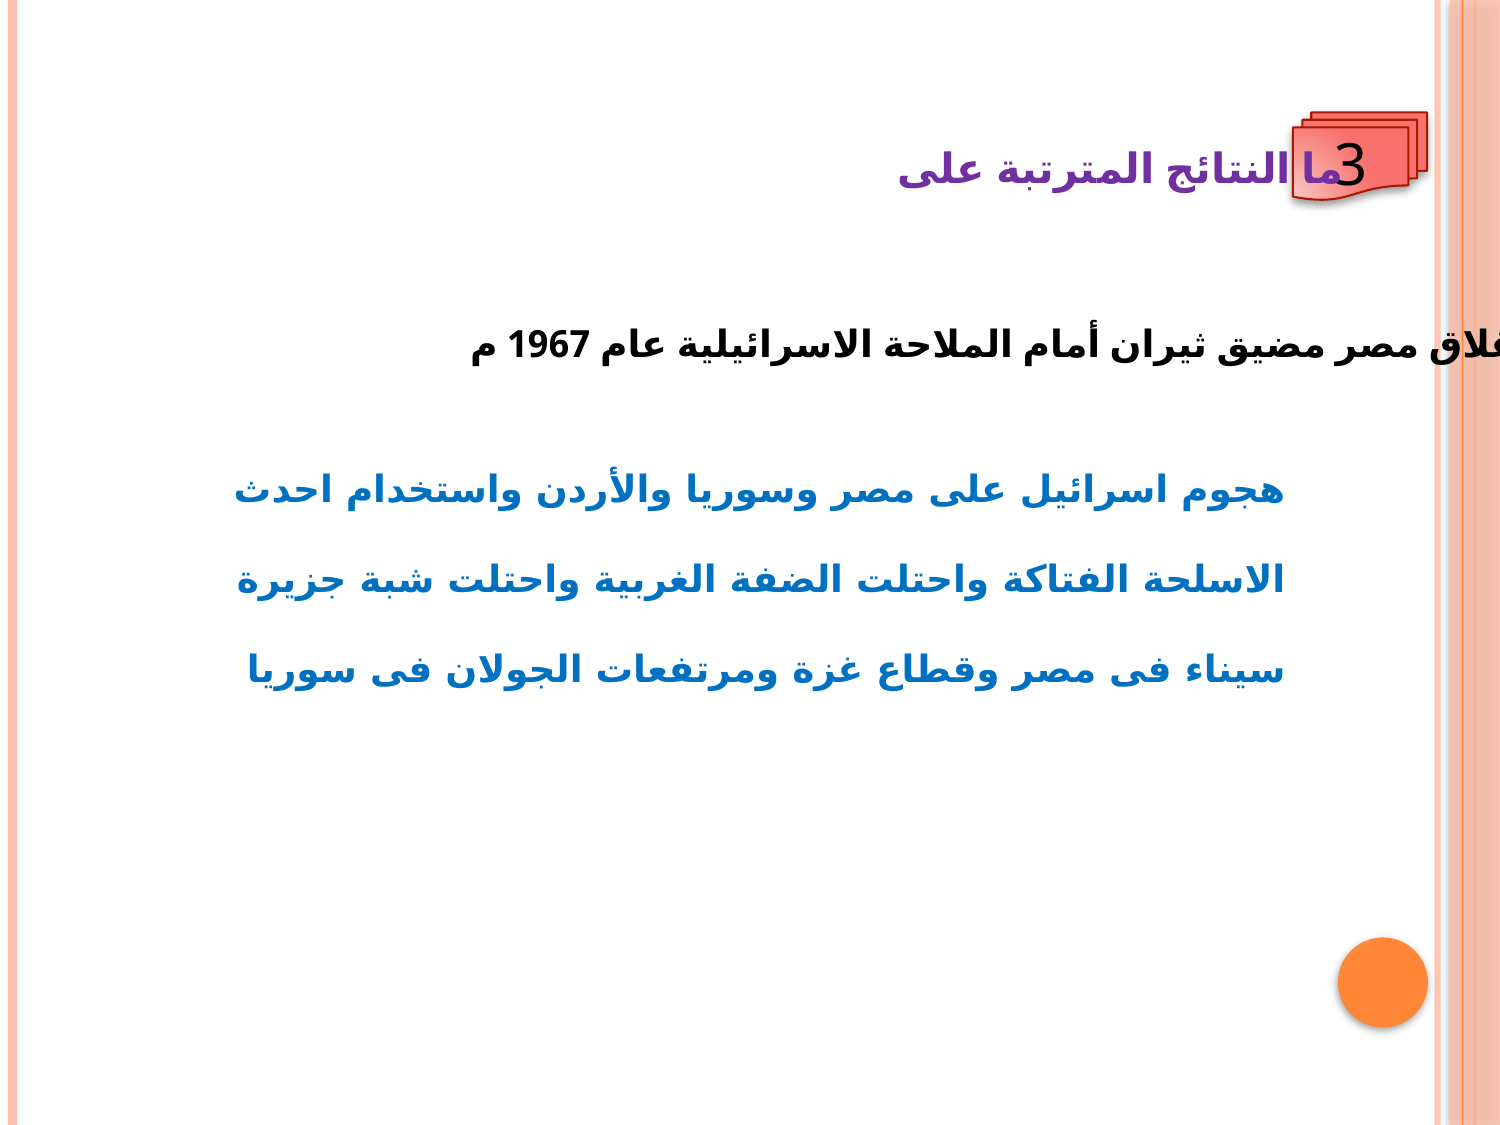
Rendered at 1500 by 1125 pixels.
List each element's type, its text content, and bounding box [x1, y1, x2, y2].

text_box إغلاق مصر مضيق ثيران أمام الملاحة الاسرائيلية عام 1967 م [455, 312, 1500, 373]
text_box هجوم اسرائيل على مصر وسوريا والأردن واستخدام احدث الاسلحة الفتاكة واحتلت الضفة الغربية واحتلت شبة جزيرة سيناء فى مصر وقطاع غزة ومرتفعات الجولان فى سوريا [124, 412, 1301, 698]
text_box ما النتائج المترتبة على [882, 134, 1369, 200]
text_box 3 [1291, 111, 1429, 192]
